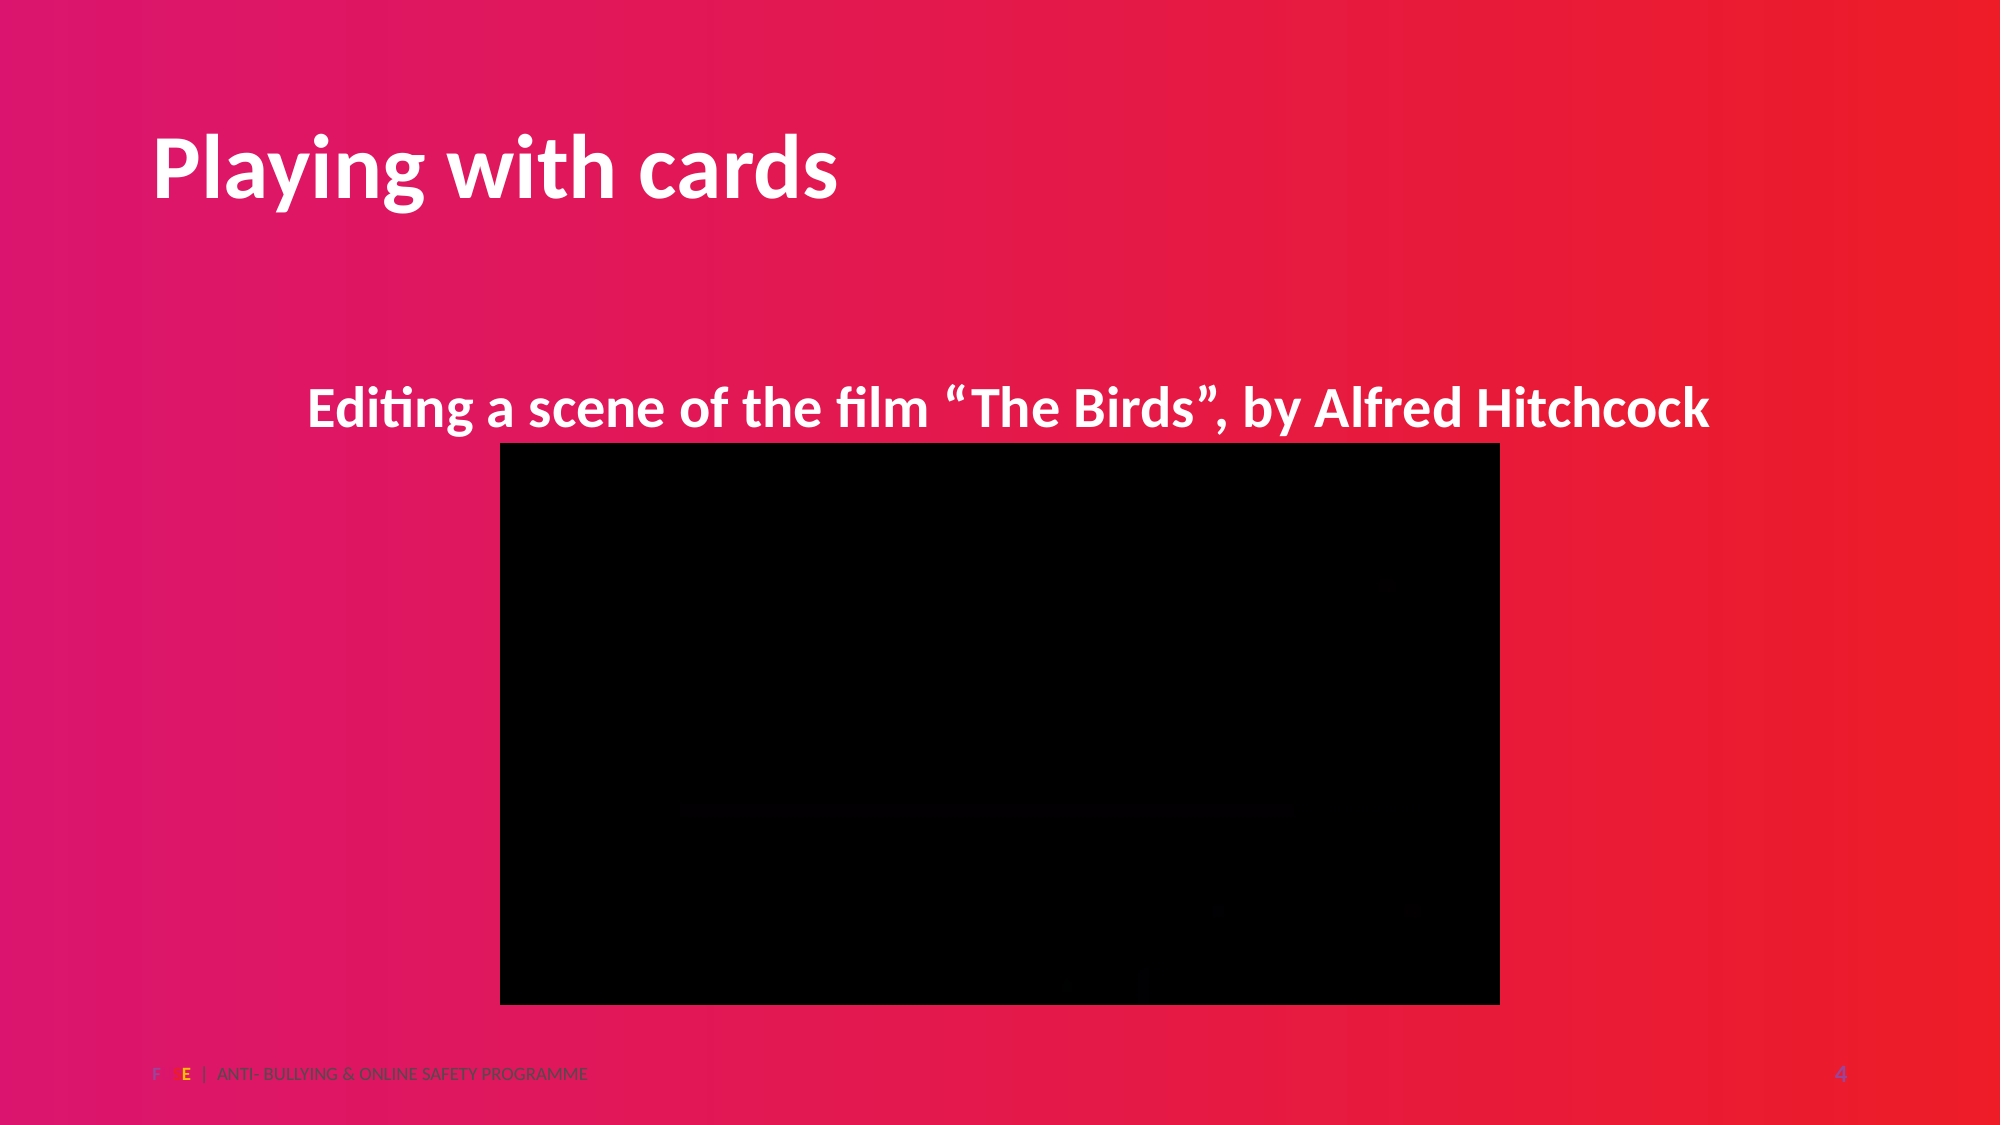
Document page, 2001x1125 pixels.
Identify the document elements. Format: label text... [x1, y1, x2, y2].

list Editing a scene of the film “The Birds”, by Alfred Hitchcock [137, 299, 1863, 994]
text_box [499, 442, 1501, 1006]
text_box [0, 0, 2000, 1125]
title Playing with cards [137, 59, 1863, 278]
footer FUSE | ANTI- BULLYING & ONLINE SAFETY PROGRAMME [137, 1042, 813, 1103]
slide_number 4 [1412, 1042, 1863, 1103]
